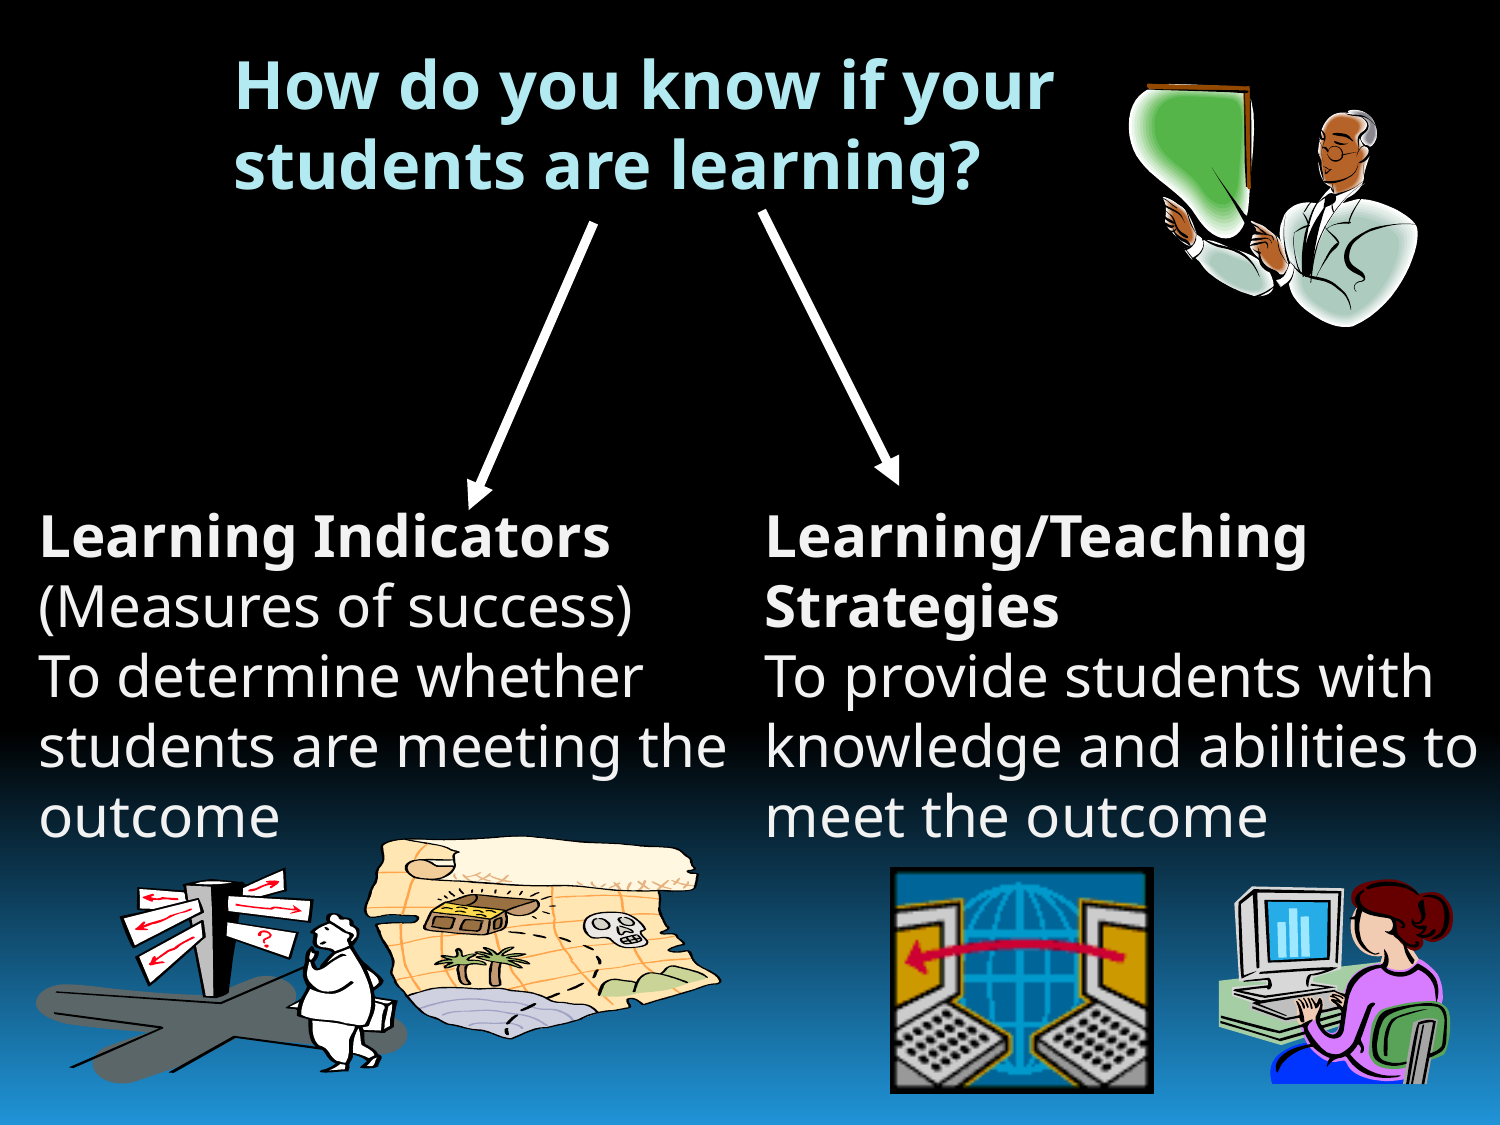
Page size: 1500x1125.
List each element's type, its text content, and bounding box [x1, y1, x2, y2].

text_box Learning Indicators (Measures of success) To determine whether students are meeting the outcome [23, 492, 749, 857]
text_box Learning/Teaching Strategies To provide students with knowledge and abilities to meet the outcome [749, 492, 1500, 857]
picture [34, 831, 729, 1087]
text_box How do you know if your students are learning? [218, 35, 1172, 210]
picture [1218, 878, 1454, 1087]
text_box [761, 210, 900, 486]
picture [1127, 77, 1429, 336]
picture [890, 866, 1154, 1095]
